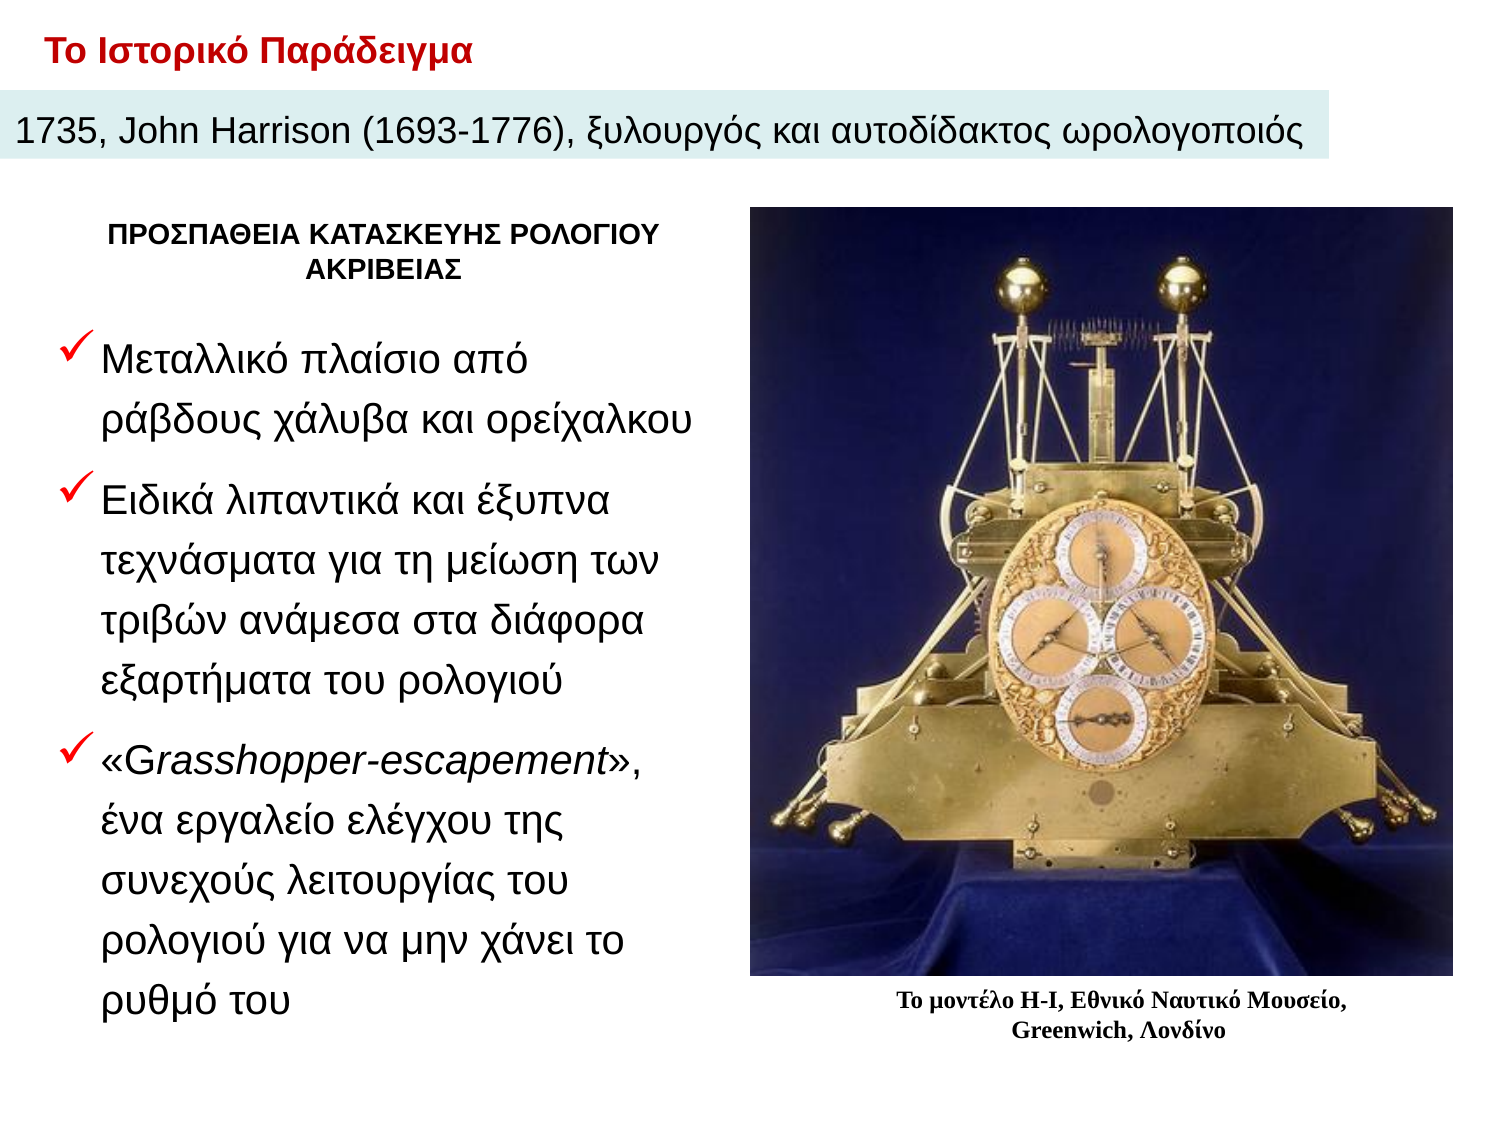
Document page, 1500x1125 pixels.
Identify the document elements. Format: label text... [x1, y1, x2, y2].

text_box Το Ιστορικό Παράδειγμα [29, 18, 585, 79]
text_box Μεταλλικό πλαίσιο από ράβδους χάλυβα και ορείχαλκου Ειδικά λιπαντικά και έξυπνα τεχνάσματα για τη μείωση των τριβών ανάμεσα στα διάφορα εξαρτήματα του ρολογιού «Grasshopper-escapement», ένα εργαλείο ελέγχου της συνεχούς λειτουργίας του ρολογιού για να μην χάνει το ρυθμό του [41, 314, 715, 1031]
text_box 1735, John Harrison (1693-1776), ξυλουργός και αυτοδίδακτος ωρολογοποιός [0, 90, 1329, 159]
picture [749, 207, 1453, 977]
text_box Το μοντέλο Η-Ι, Εθνικό Ναυτικό Μουσείο, Greenwich, Λονδίνο [820, 984, 1424, 1051]
text_box ΠΡΟΣΠΑΘΕΙΑ ΚΑΤΑΣΚΕΥΗΣ ΡΟΛΟΓΙΟΥ ΑΚΡΙΒΕΙΑΣ [41, 207, 727, 293]
